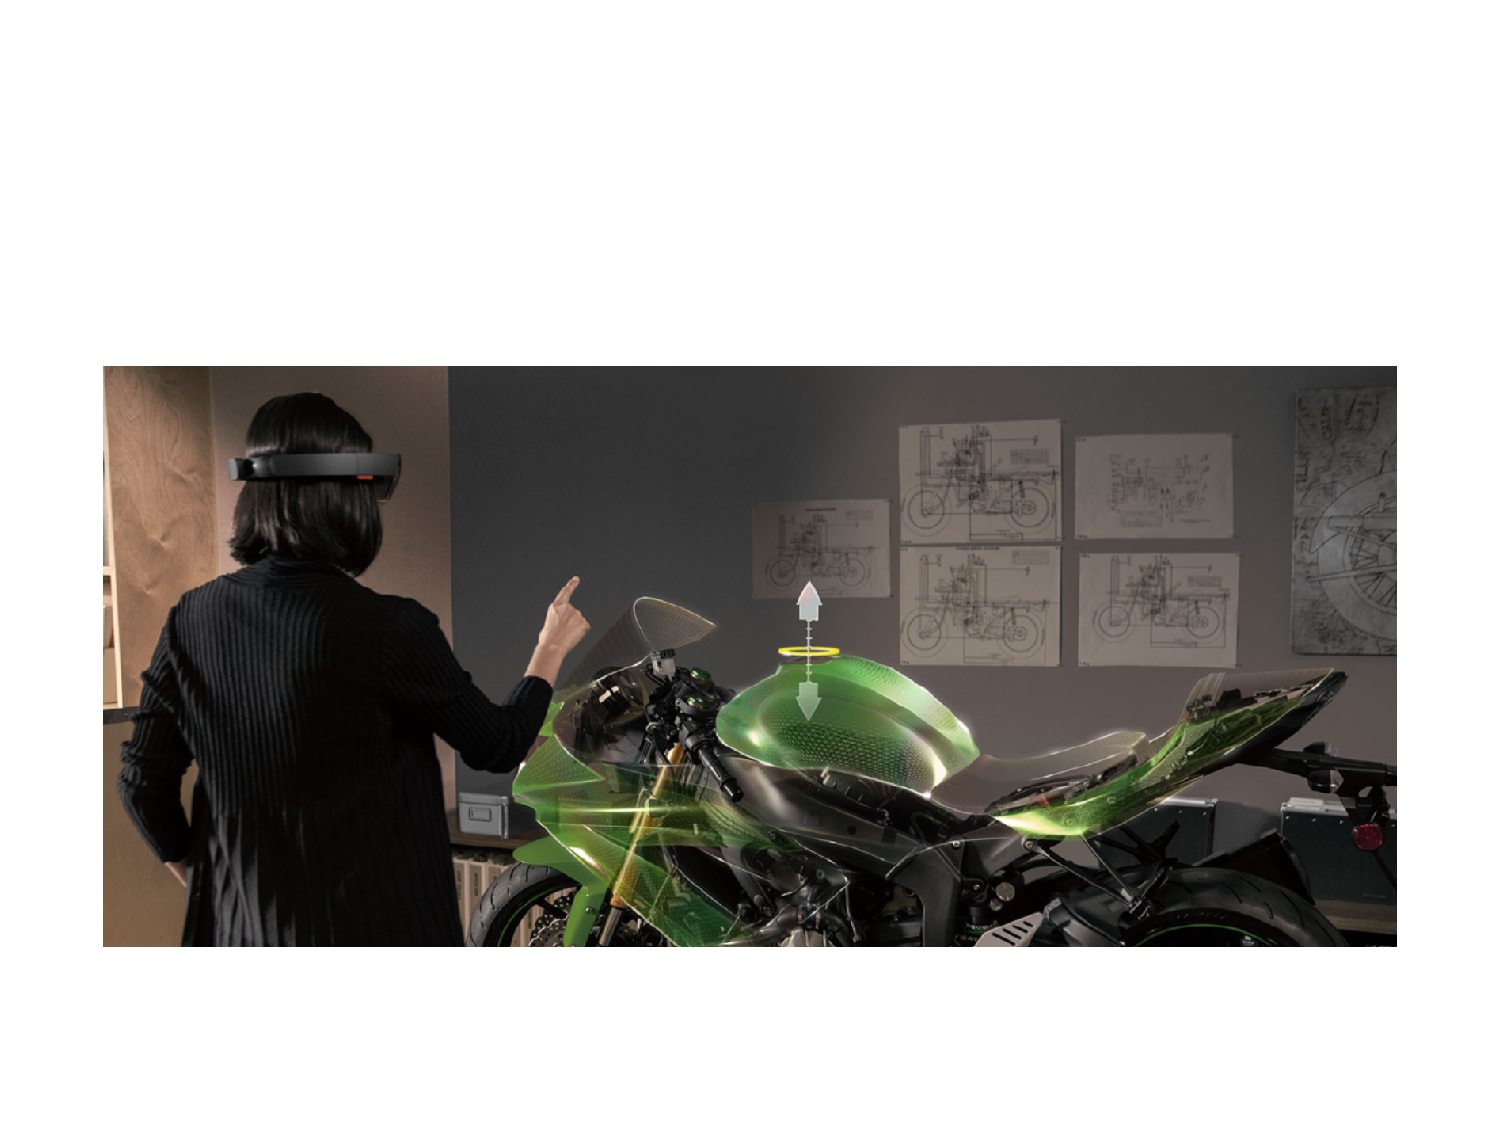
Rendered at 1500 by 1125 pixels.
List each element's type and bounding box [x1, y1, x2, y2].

list [103, 366, 1397, 947]
